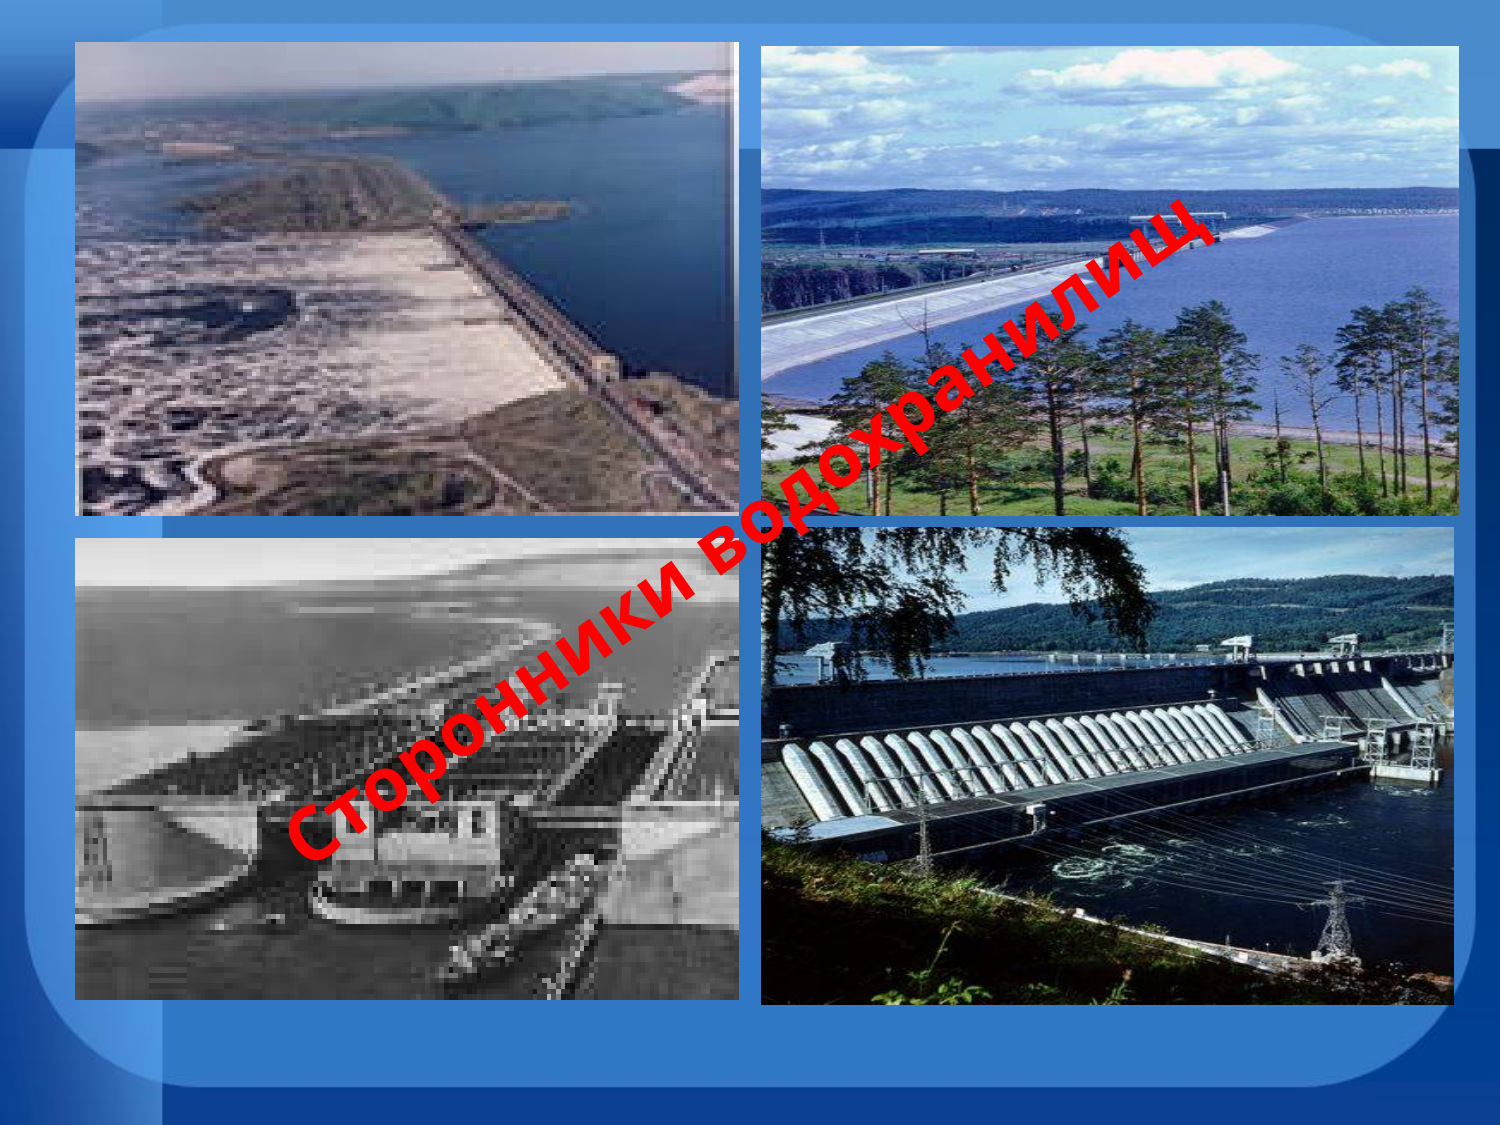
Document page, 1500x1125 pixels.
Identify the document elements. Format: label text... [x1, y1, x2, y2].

text_box Сторонники водохранилищ [633, 449, 761, 588]
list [761, 527, 1454, 1006]
picture [0, 0, 1500, 1125]
